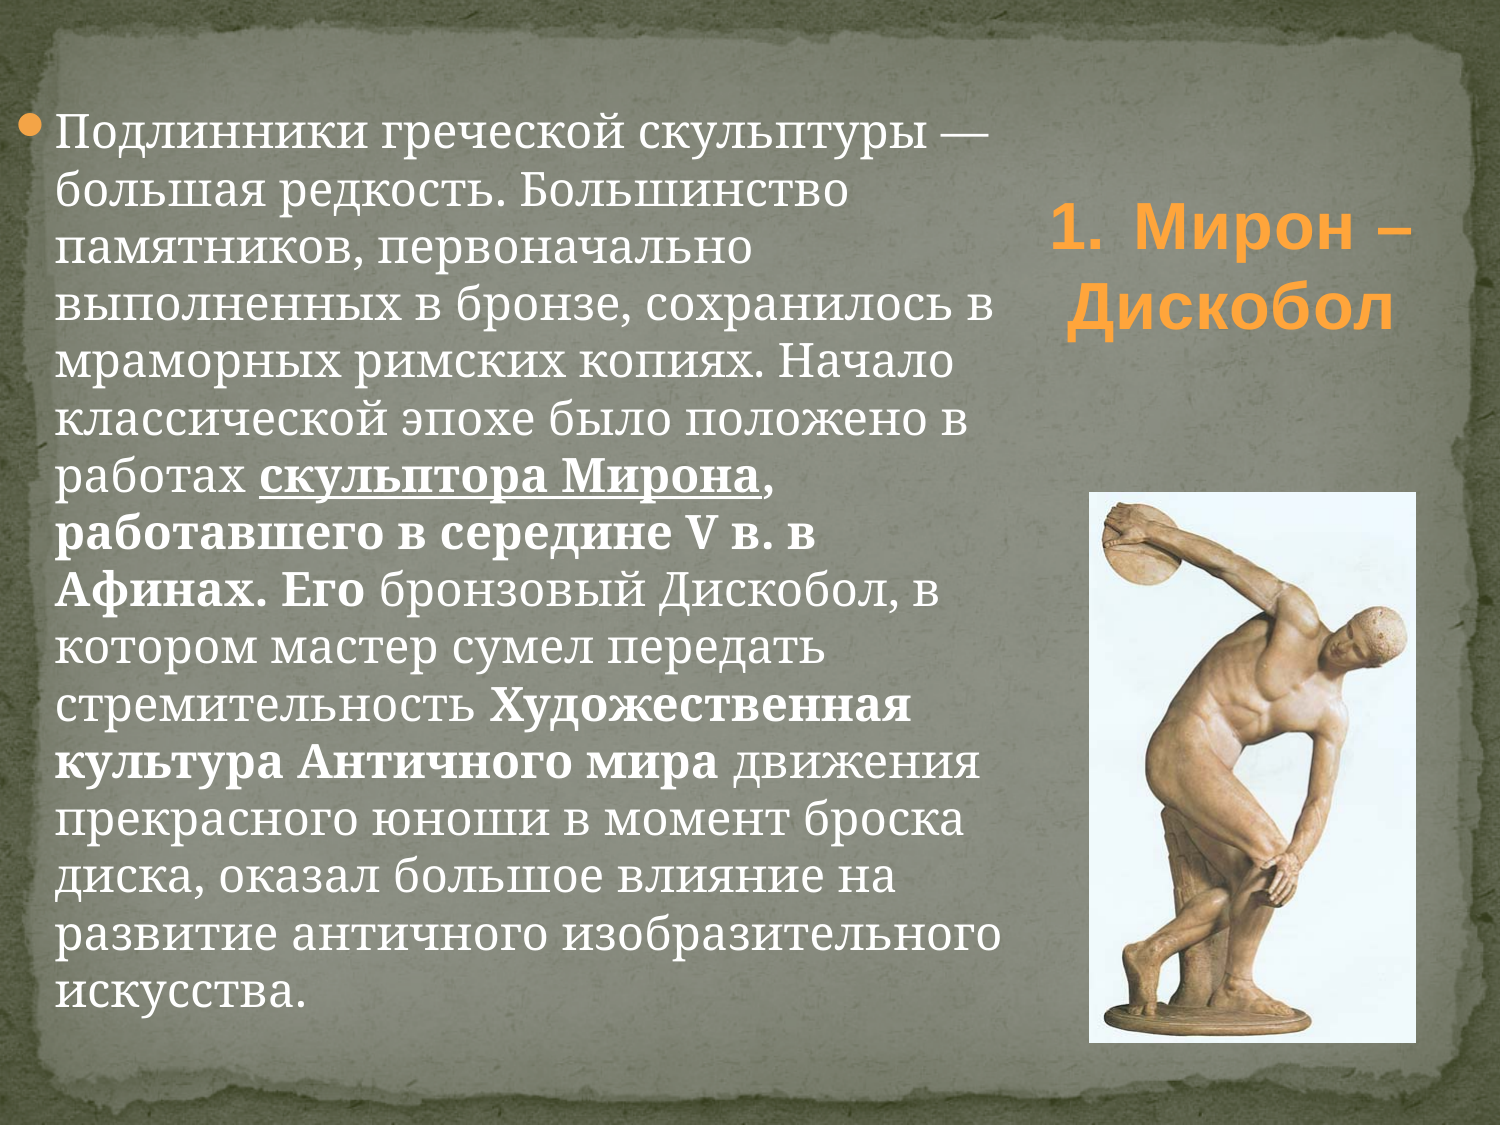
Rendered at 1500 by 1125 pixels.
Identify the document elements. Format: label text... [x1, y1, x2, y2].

list Подлинники греческой скульптуры — большая редкость. Большинство памятников, первоначально выполненных в бронзе, сохранилось в мраморных римских копиях. Начало классической эпохе было положено в работах скульптора Мирона, работавшего в середине V в. в Афинах. Его бронзовый Дискобол, в котором мастер сумел передать стремительность Художественная культура Античного мира движения прекрасного юноши в момент броска диска, оказал большое влияние на развитие античного изобразительного искусства. [0, 93, 1020, 1055]
picture [1089, 492, 1416, 1043]
text_box Мирон – Дискобол [968, 175, 1496, 351]
